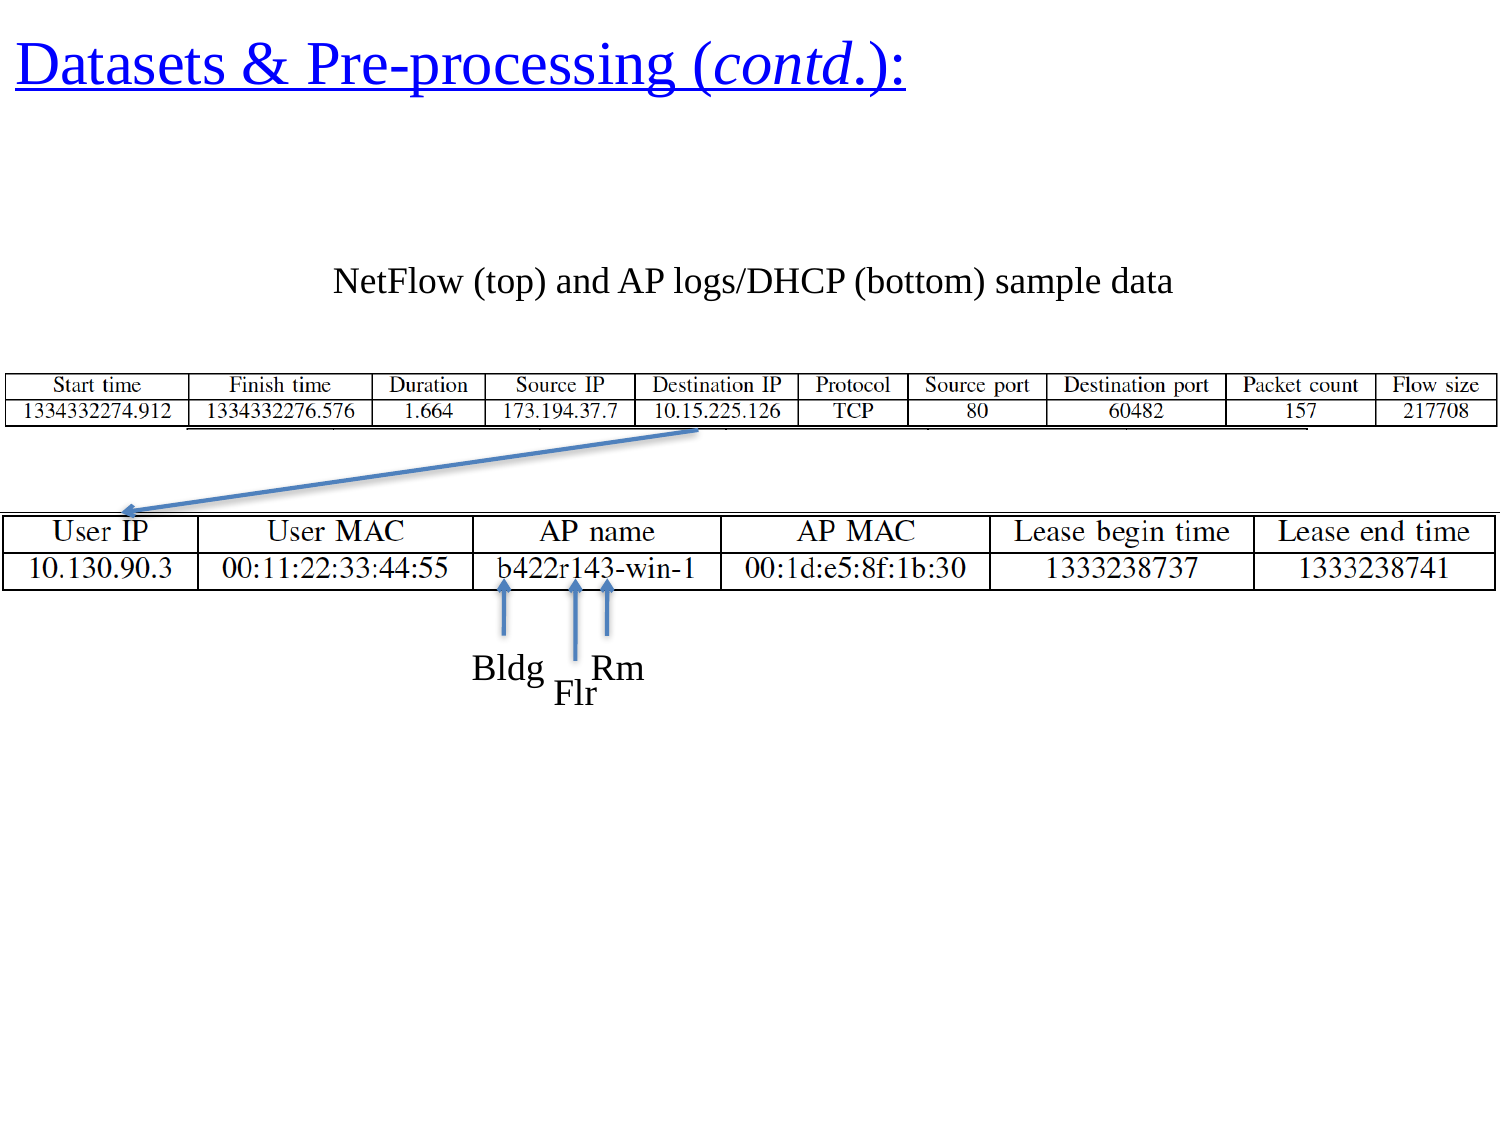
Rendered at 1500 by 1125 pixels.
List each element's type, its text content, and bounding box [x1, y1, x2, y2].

picture [0, 369, 1500, 431]
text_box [120, 429, 699, 513]
picture [0, 512, 1500, 595]
text_box Bldg [456, 635, 560, 696]
text_box Datasets & Pre-processing (contd.): [0, 0, 981, 119]
text_box NetFlow (top) and AP logs/DHCP (bottom) sample data [318, 248, 1190, 309]
text_box Rm [575, 635, 660, 696]
text_box Flr [538, 660, 613, 721]
